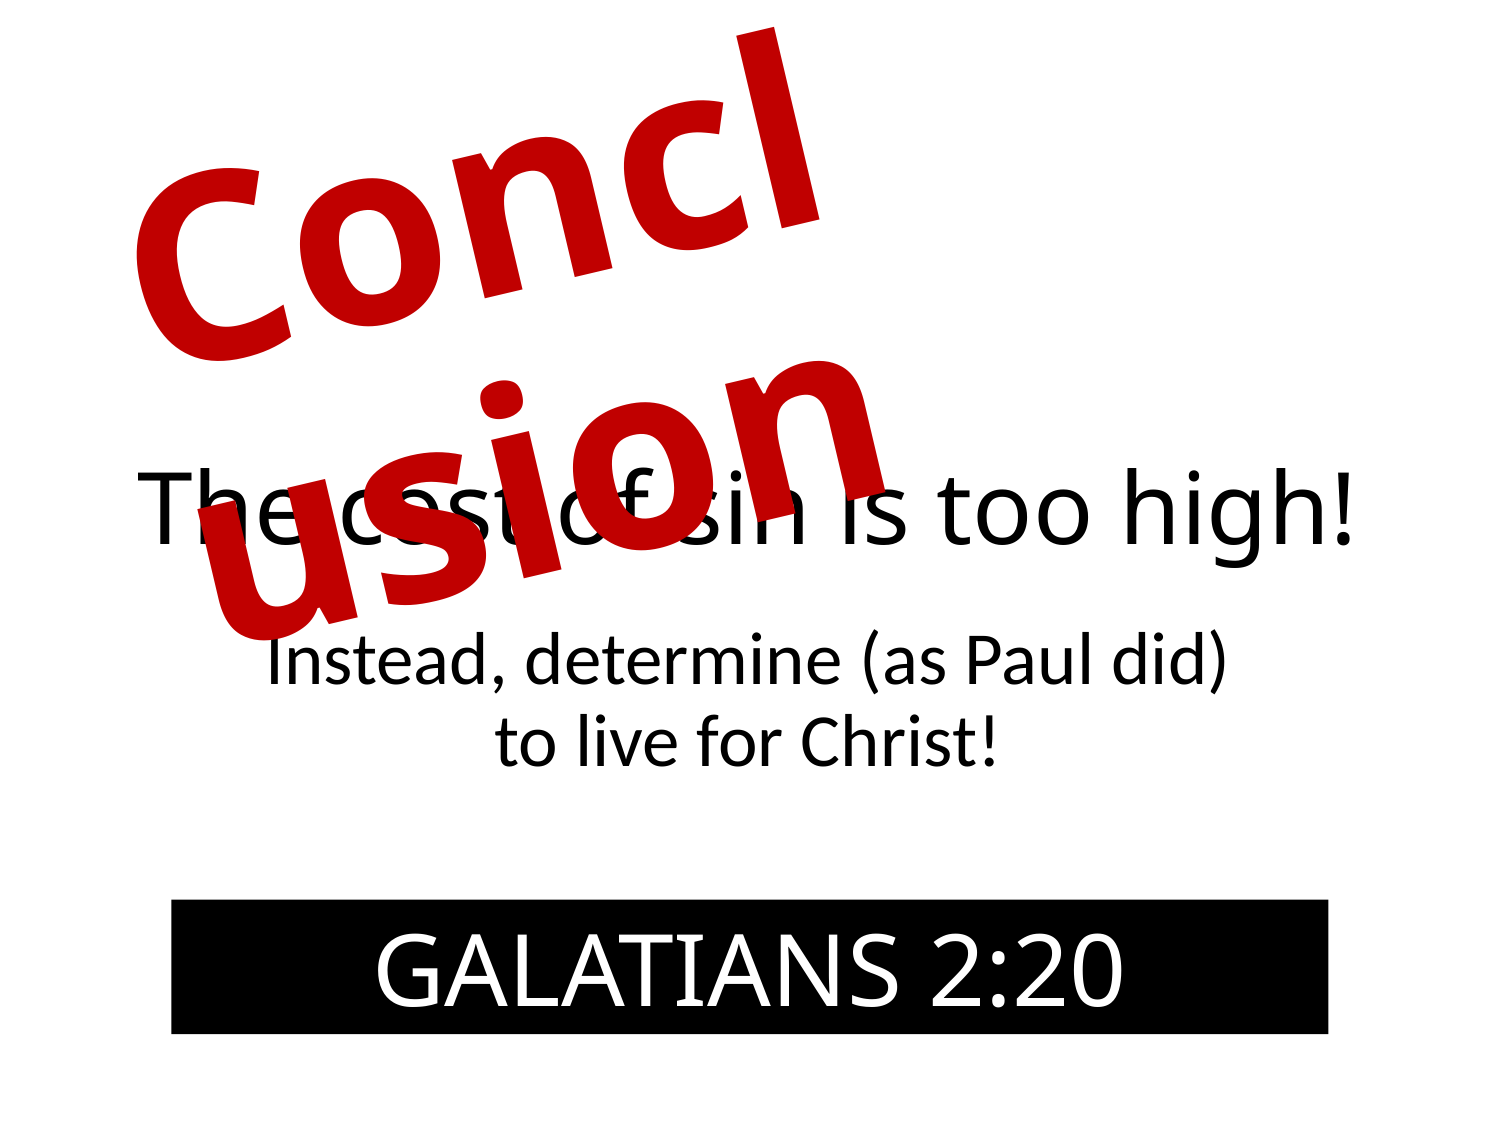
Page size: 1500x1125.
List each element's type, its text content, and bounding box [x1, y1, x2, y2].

text_box Galatians 2:20 [171, 899, 1329, 1035]
title The cost of sin is too high! Instead, determine (as Paul did) to live for Christ! [85, 450, 1411, 822]
subtitle Conclusion [0, 0, 942, 433]
